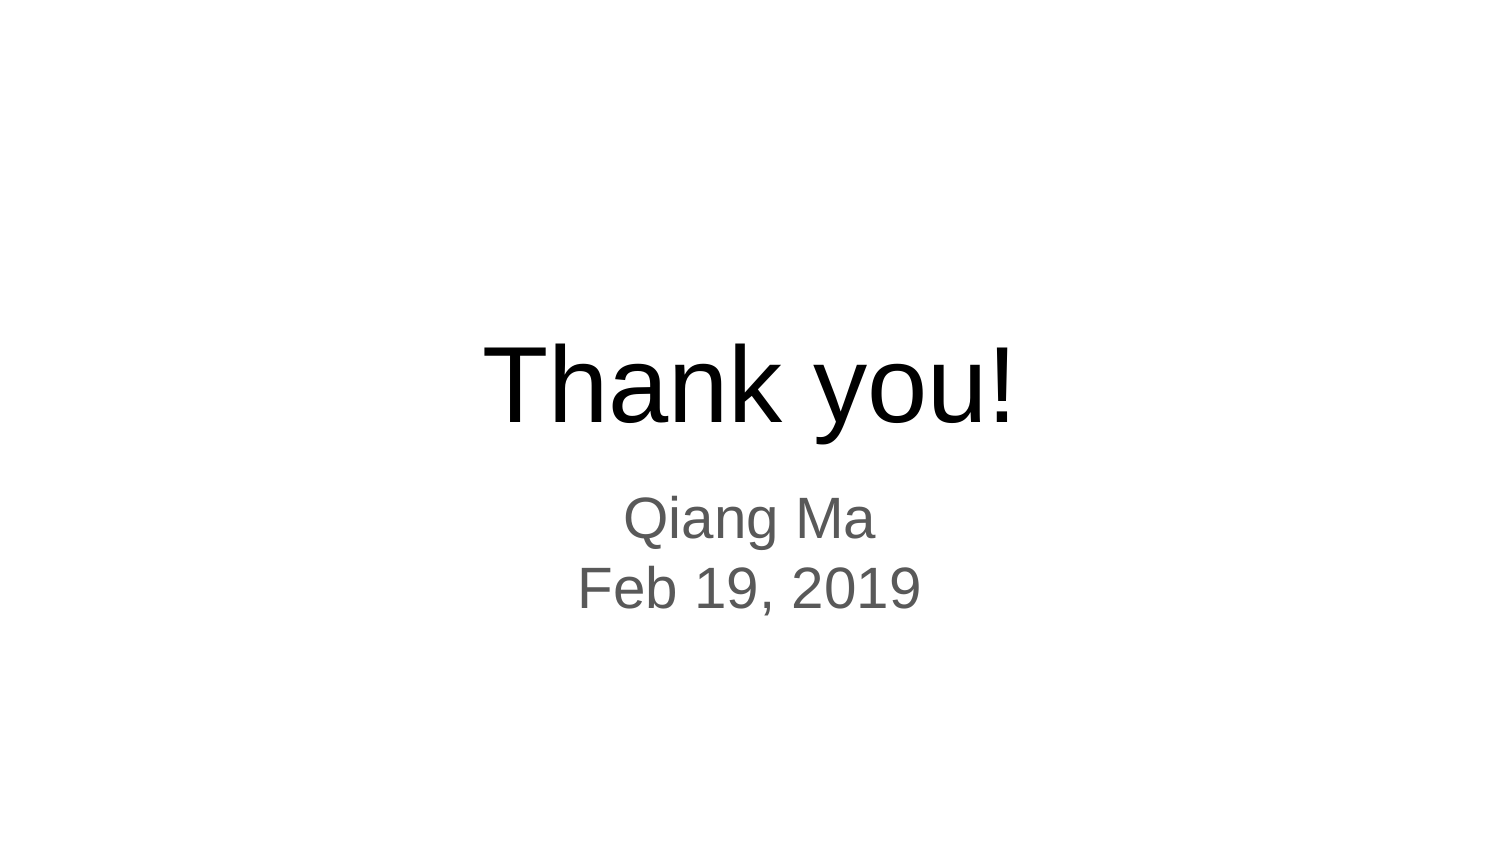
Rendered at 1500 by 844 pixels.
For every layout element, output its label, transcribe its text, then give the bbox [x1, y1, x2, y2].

title Thank you! [51, 122, 1449, 459]
subtitle Qiang Ma Feb 19, 2019 [51, 464, 1449, 595]
